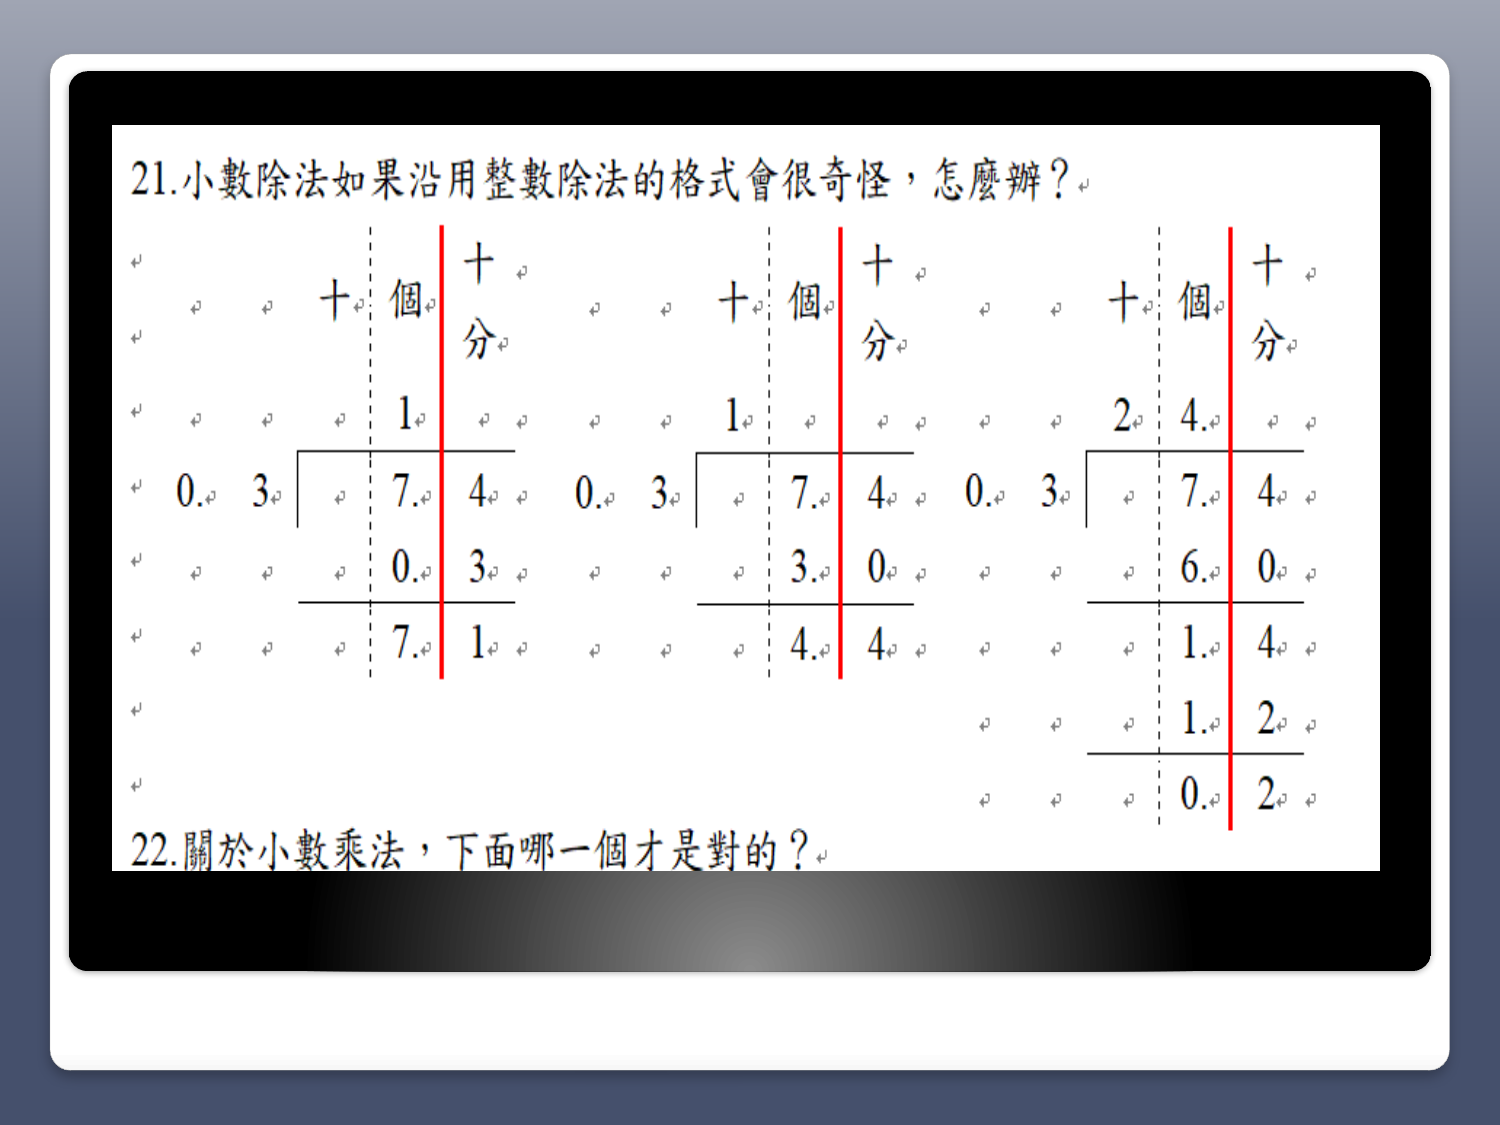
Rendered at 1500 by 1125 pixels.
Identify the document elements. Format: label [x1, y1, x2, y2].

picture [111, 125, 1381, 871]
